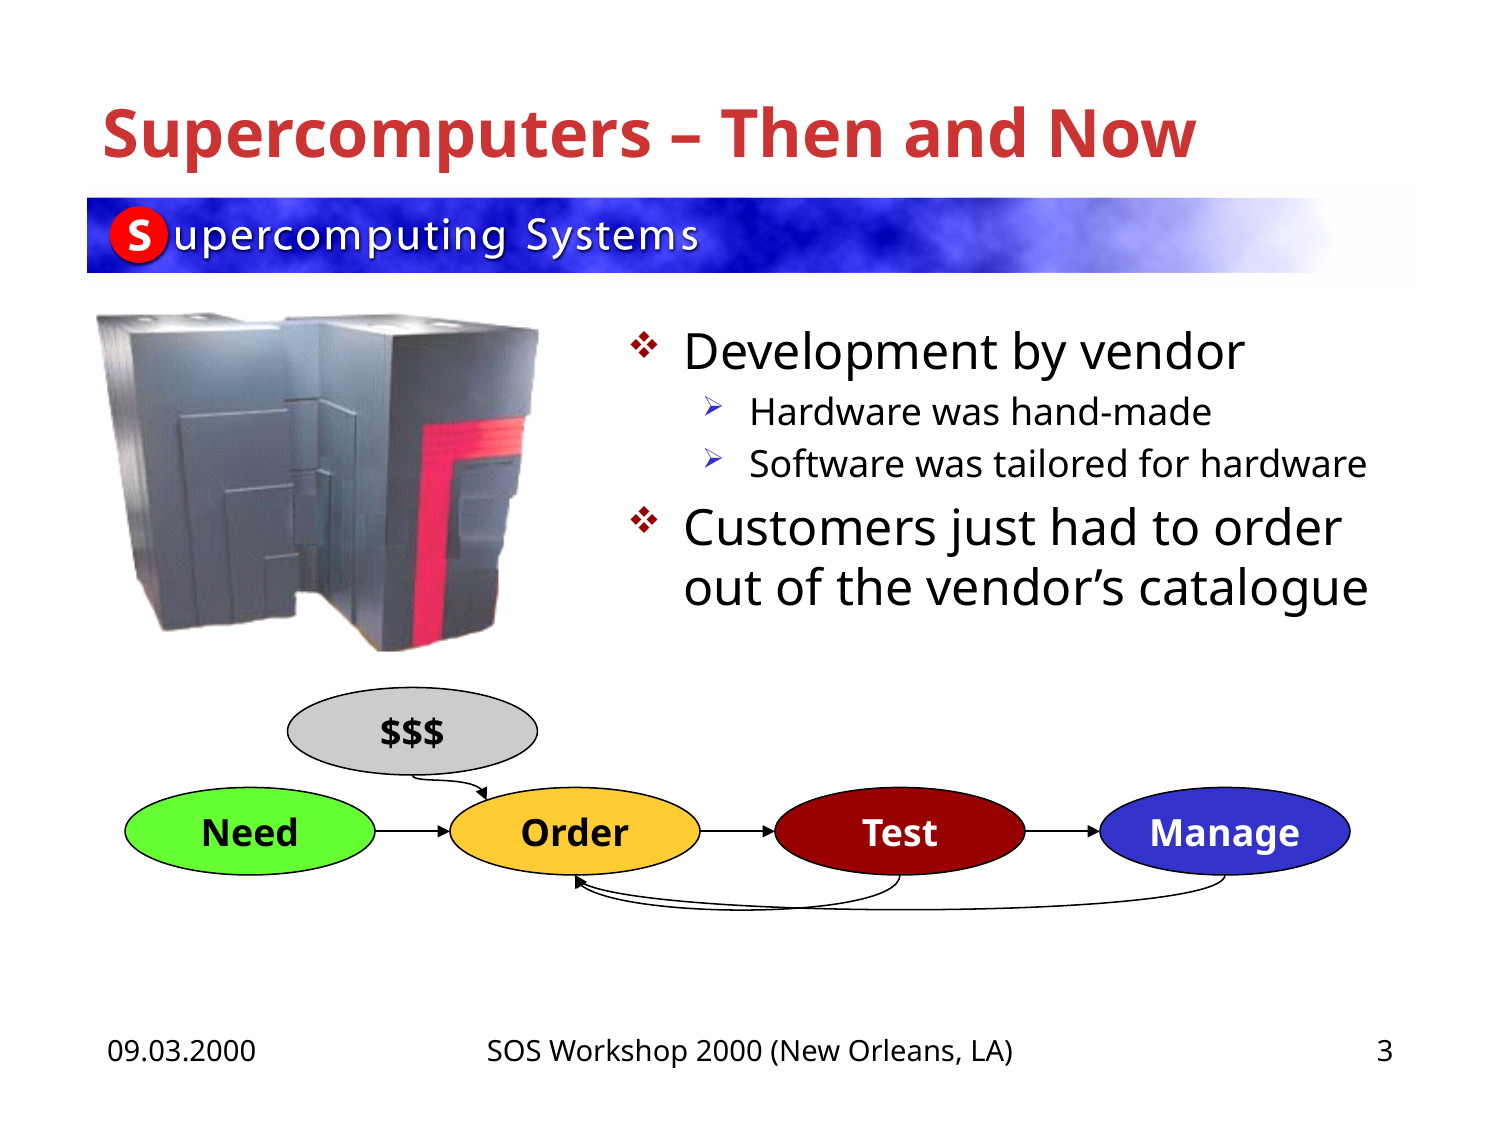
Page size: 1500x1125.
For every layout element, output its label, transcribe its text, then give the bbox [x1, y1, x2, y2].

text_box $$$ [287, 687, 538, 774]
text_box Development by vendor Hardware was hand-made Software was tailored for hardware Customers just had to order out of the vendor’s catalogue [612, 312, 1450, 663]
text_box Manage [1100, 787, 1351, 875]
text_box Need [125, 787, 375, 875]
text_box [374, 774, 487, 832]
text_box Test [775, 787, 899, 875]
title Supercomputers – Then and Now [87, 75, 1413, 188]
text_box Order [450, 787, 700, 875]
text_box Test [901, 787, 1025, 875]
picture [87, 188, 1413, 288]
footer SOS Workshop 2000 (New Orleans, LA) [901, 1025, 1074, 1088]
picture [74, 295, 557, 673]
slide_number 3 [1096, 1025, 1409, 1088]
footer SOS Workshop 2000 (New Orleans, LA) [426, 1025, 899, 1088]
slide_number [92, 1025, 405, 1088]
